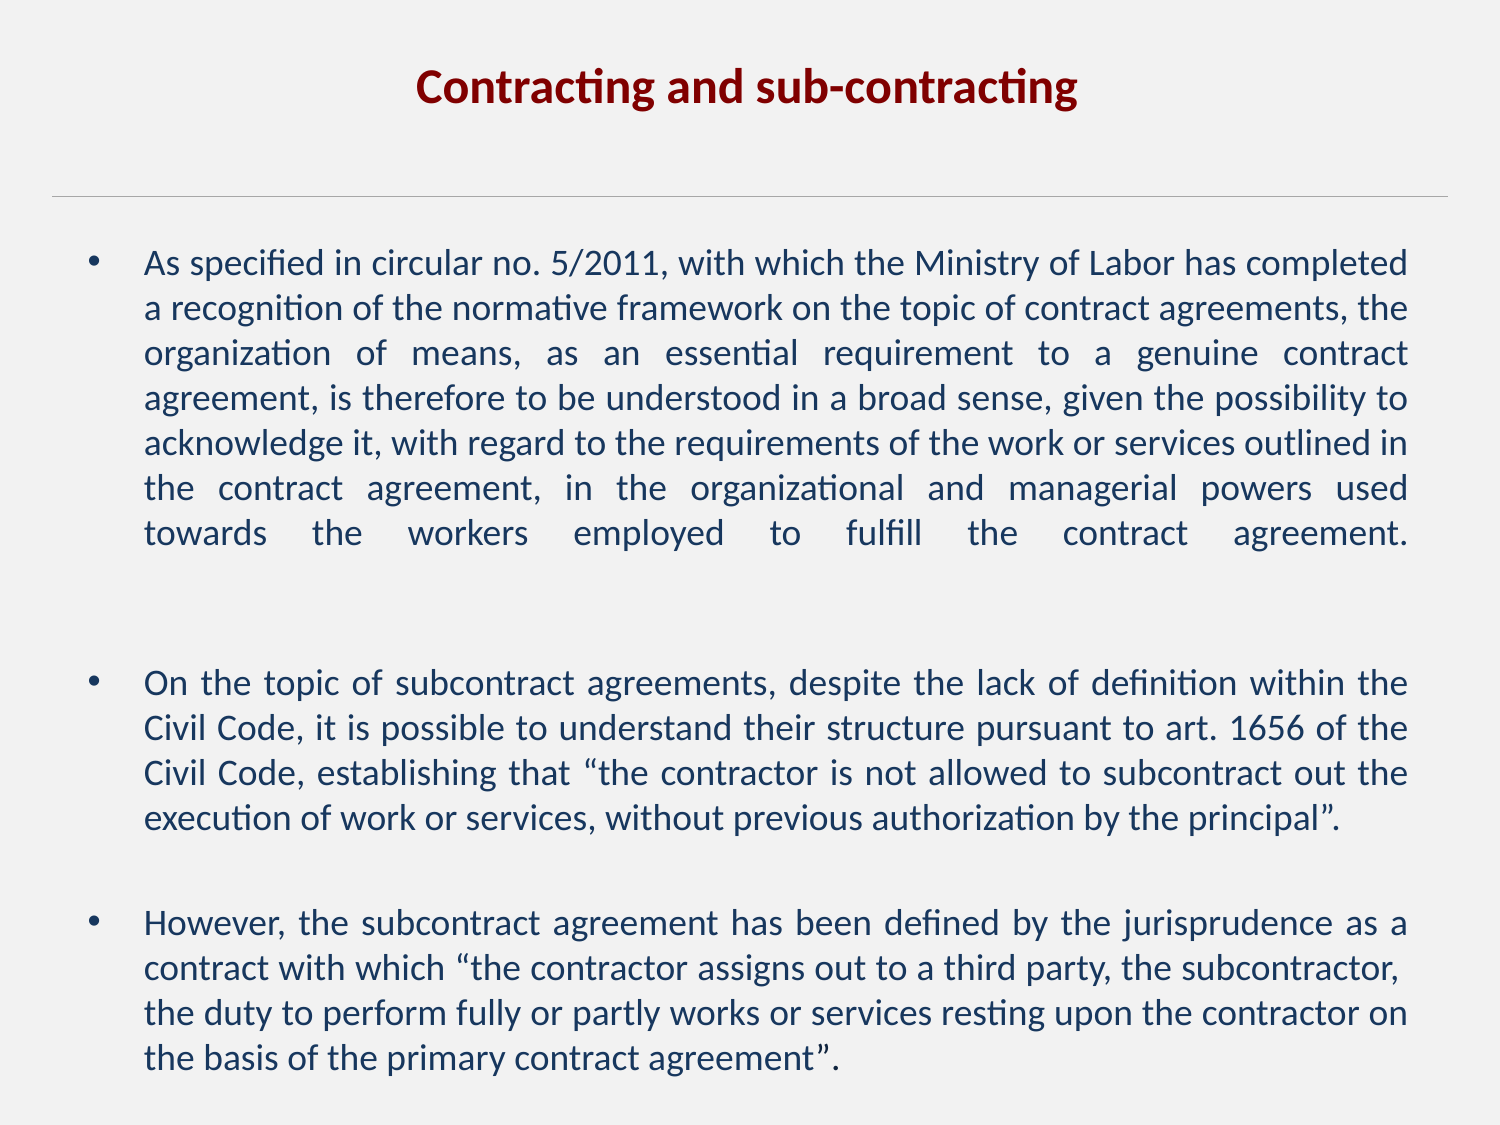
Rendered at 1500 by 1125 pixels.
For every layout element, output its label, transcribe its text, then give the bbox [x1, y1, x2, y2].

title Contracting and sub-contracting [79, 38, 1416, 189]
list As specified in circular no. 5/2011, with which the Ministry of Labor has completed a recognition of the normative framework on the topic of contract agreements, the organization of means, as an essential requirement to a genuine contract agreement, is therefore to be understood in a broad sense, given the possibility to acknowledge it, with regard to the requirements of the work or services outlined in the contract agreement, in the organizational and managerial powers used towards the workers employed to fulfill the contract agreement. On the topic of subcontract agreements, despite the lack of definition within the Civil Code, it is possible to understand their structure pursuant to art. 1656 of the Civil Code, establishing that “the contractor is not allowed to subcontract out the execution of work or services, without previous authorization by the principal”. However, the subcontract agreement has been defined by the jurisprudence as a contract with which “the contractor assigns out to a third party, the subcontractor, the duty to perform fully or partly works or services resting upon the contractor on the basis of the primary contract agreement”. [72, 229, 1426, 1125]
